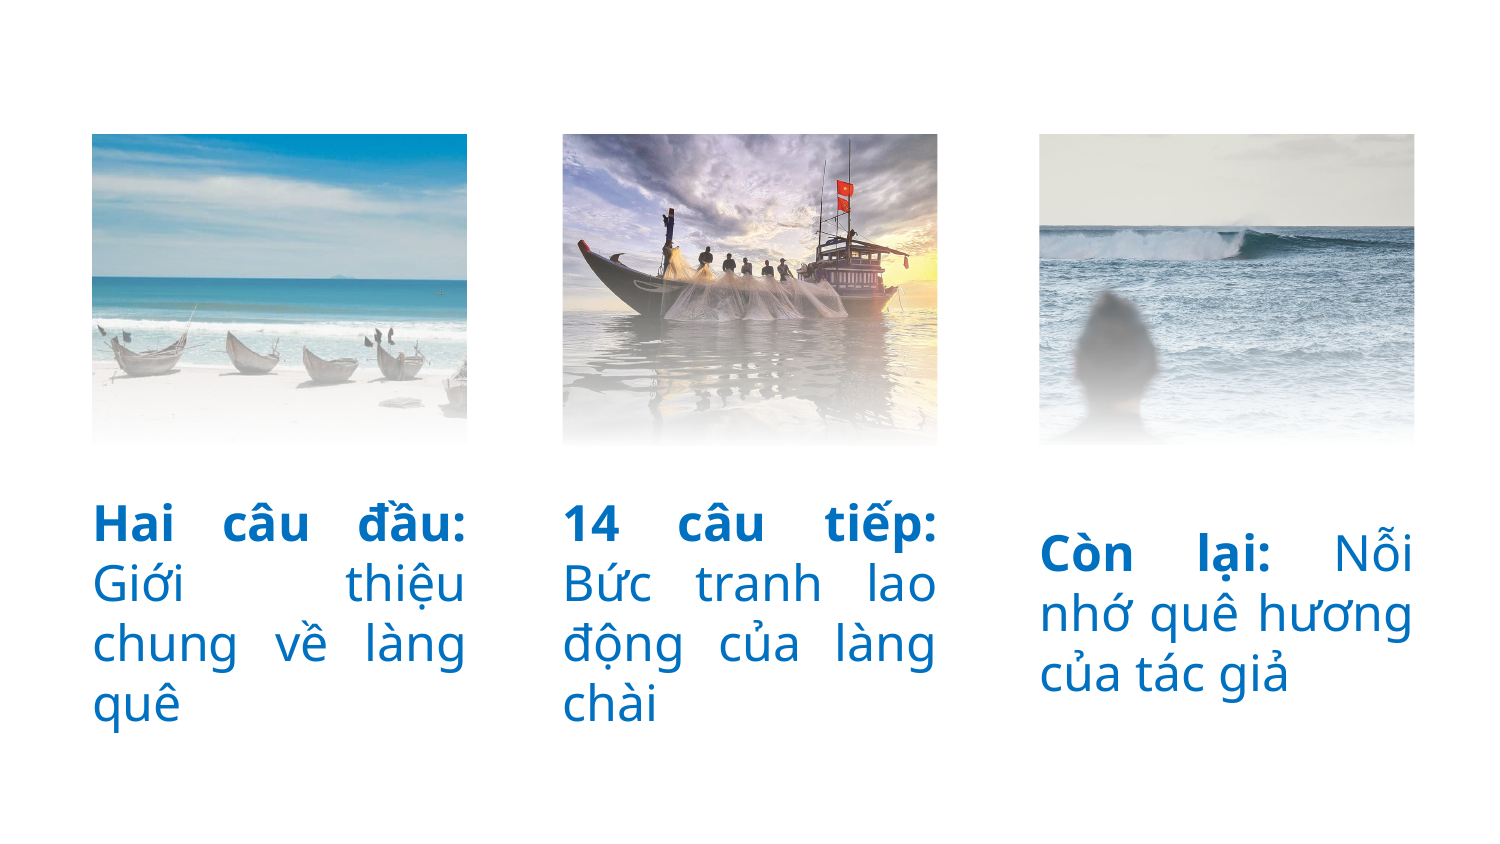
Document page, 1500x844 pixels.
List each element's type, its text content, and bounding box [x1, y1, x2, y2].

title Hai câu đầu: Giới thiệu chung về làng quê [92, 589, 467, 635]
title 14 câu tiếp: Bức tranh lao động của làng chài [562, 589, 938, 635]
picture [1039, 134, 1415, 445]
title Còn lại: Nỗi nhớ quê hương của tác giả [1039, 589, 1415, 635]
picture [91, 134, 468, 445]
picture [562, 134, 938, 447]
